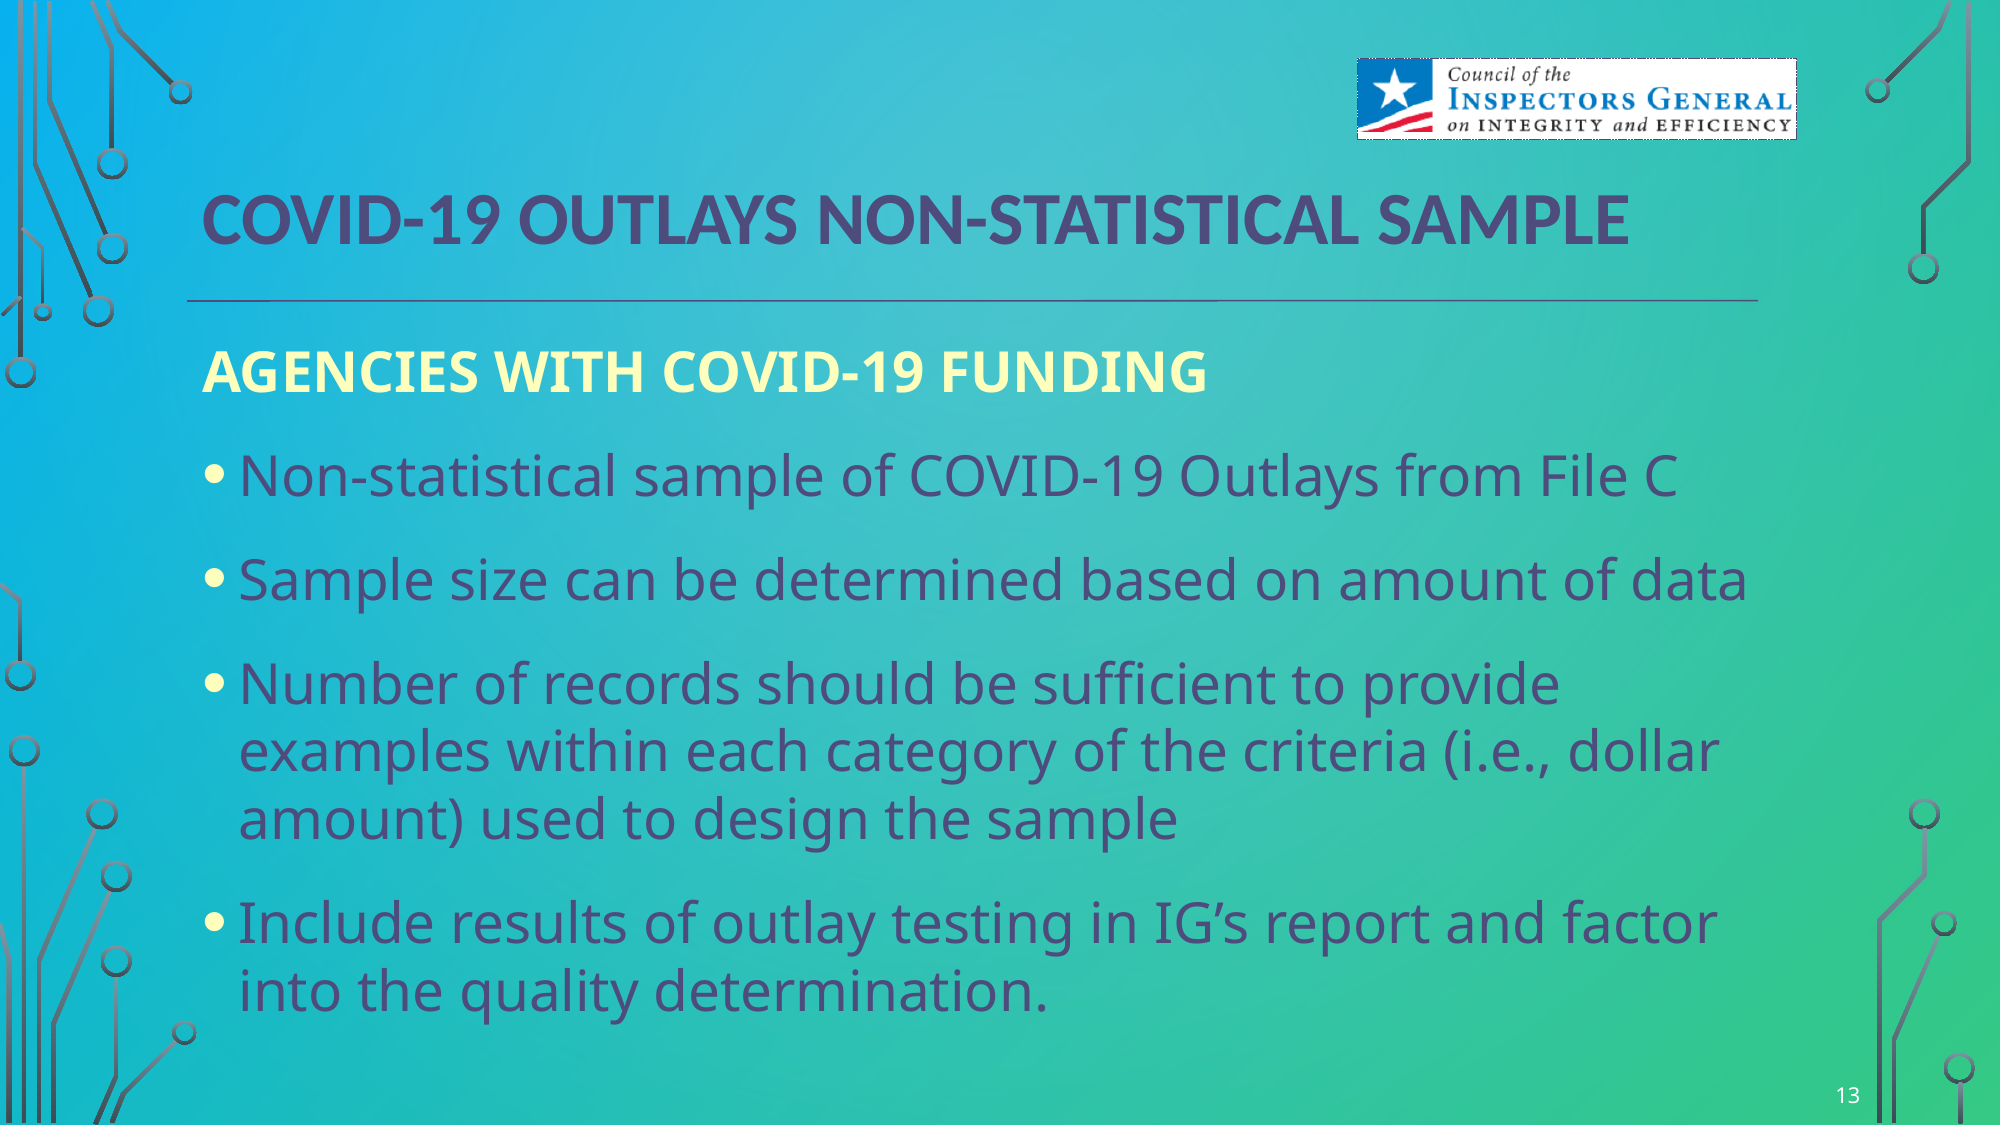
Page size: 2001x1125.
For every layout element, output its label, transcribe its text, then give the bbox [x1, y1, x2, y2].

picture [1357, 58, 1797, 140]
title Covid-19 Outlays Non-Statistical Sample [187, 99, 1813, 301]
list Agencies with COVID-19 funding Non-statistical sample of COVID-19 Outlays from File C Sample size can be determined based on amount of data Number of records should be sufficient to provide examples within each category of the criteria (i.e., dollar amount) used to design the sample Include results of outlay testing in IG’s report and factor into the quality determination. [187, 301, 1813, 1081]
slide_number 13 [1748, 1065, 1876, 1125]
